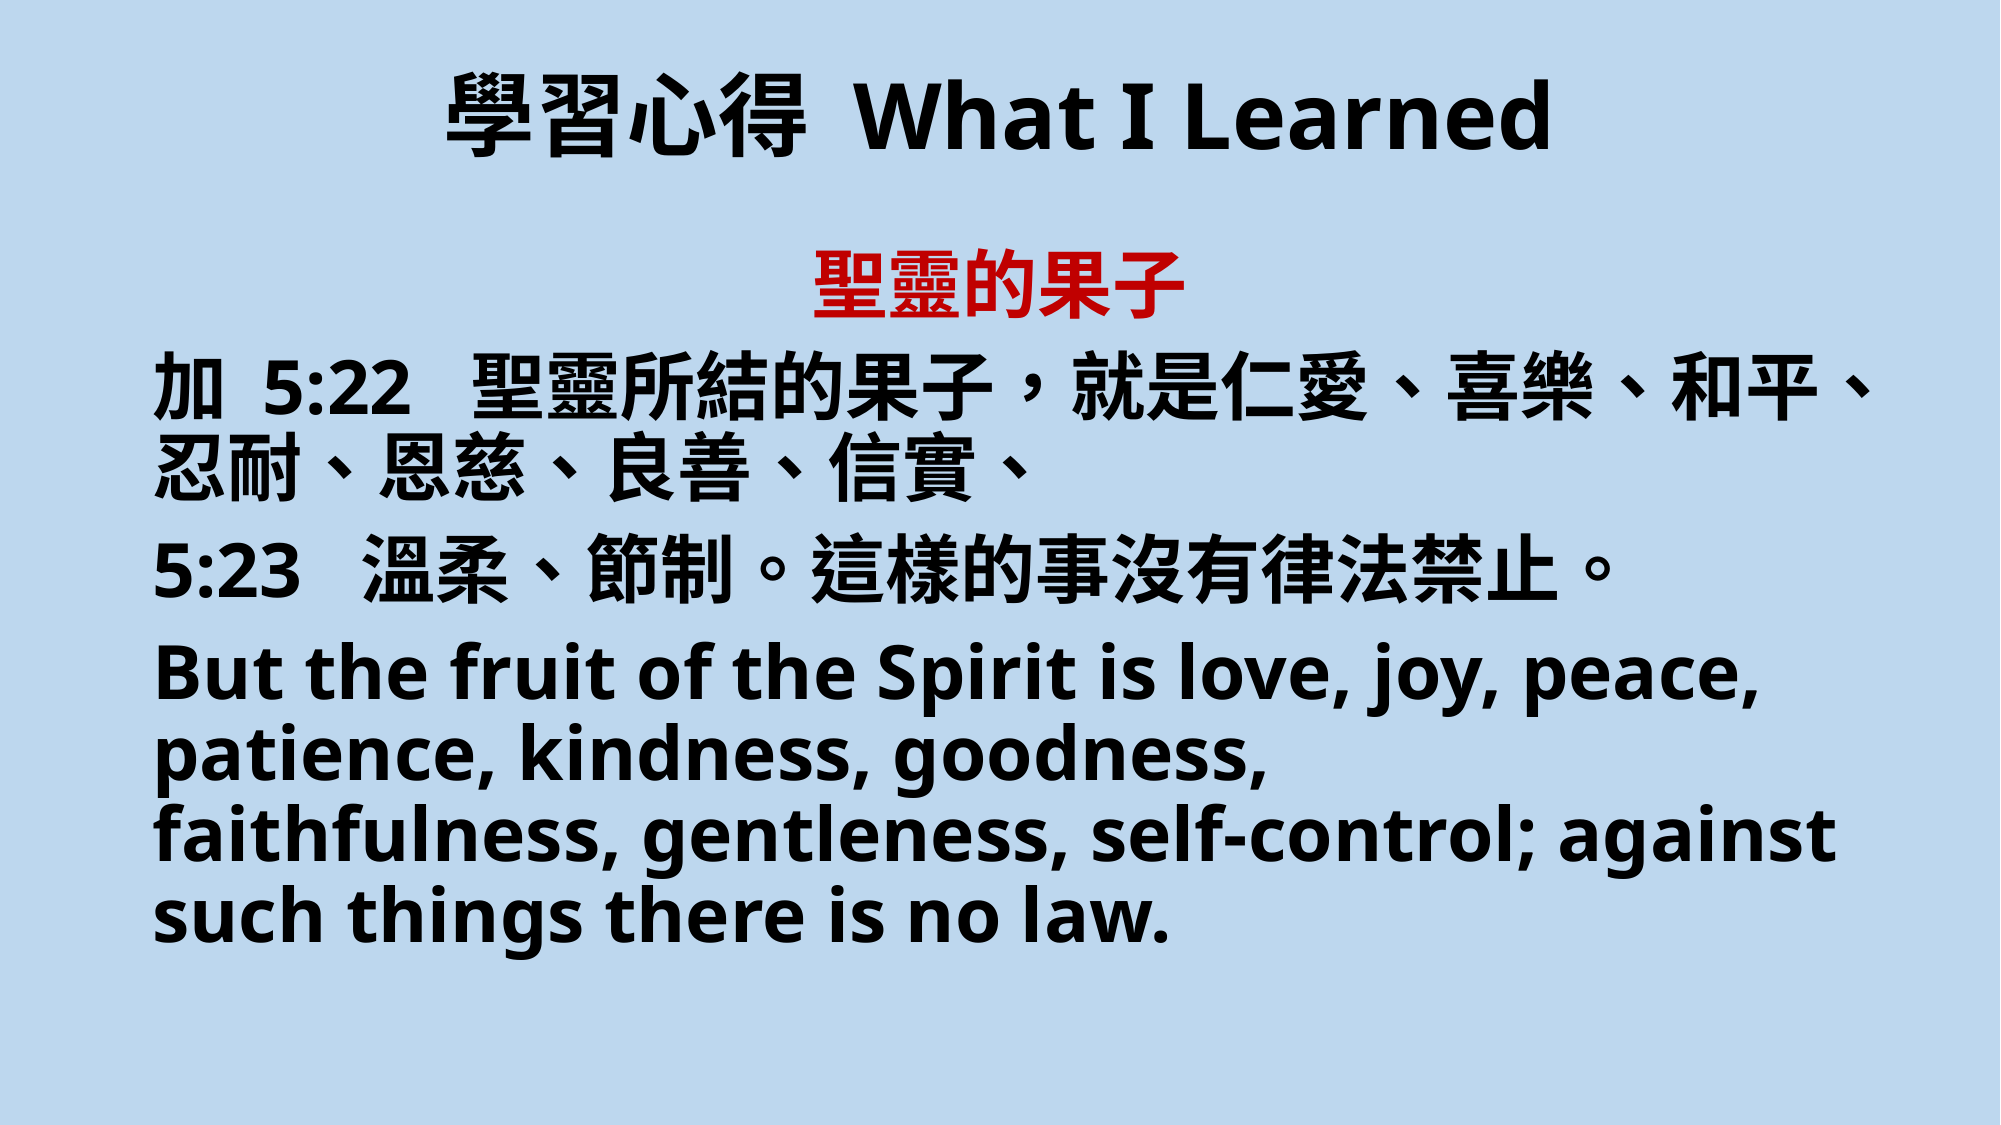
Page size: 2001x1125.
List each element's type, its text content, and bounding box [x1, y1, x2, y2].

list 聖靈的果子 加 5:22 聖靈所結的果子，就是仁愛、喜樂、和平、忍耐、恩慈、良善、信實、 5:23 溫柔、節制。這樣的事沒有律法禁止。 But the fruit of the Spirit is love, joy, peace, patience, kindness, goodness, faithfulness, gentleness, self-control; against such things there is no law. [137, 240, 1863, 1106]
title 學習心得 What I Learned [137, 19, 1863, 221]
